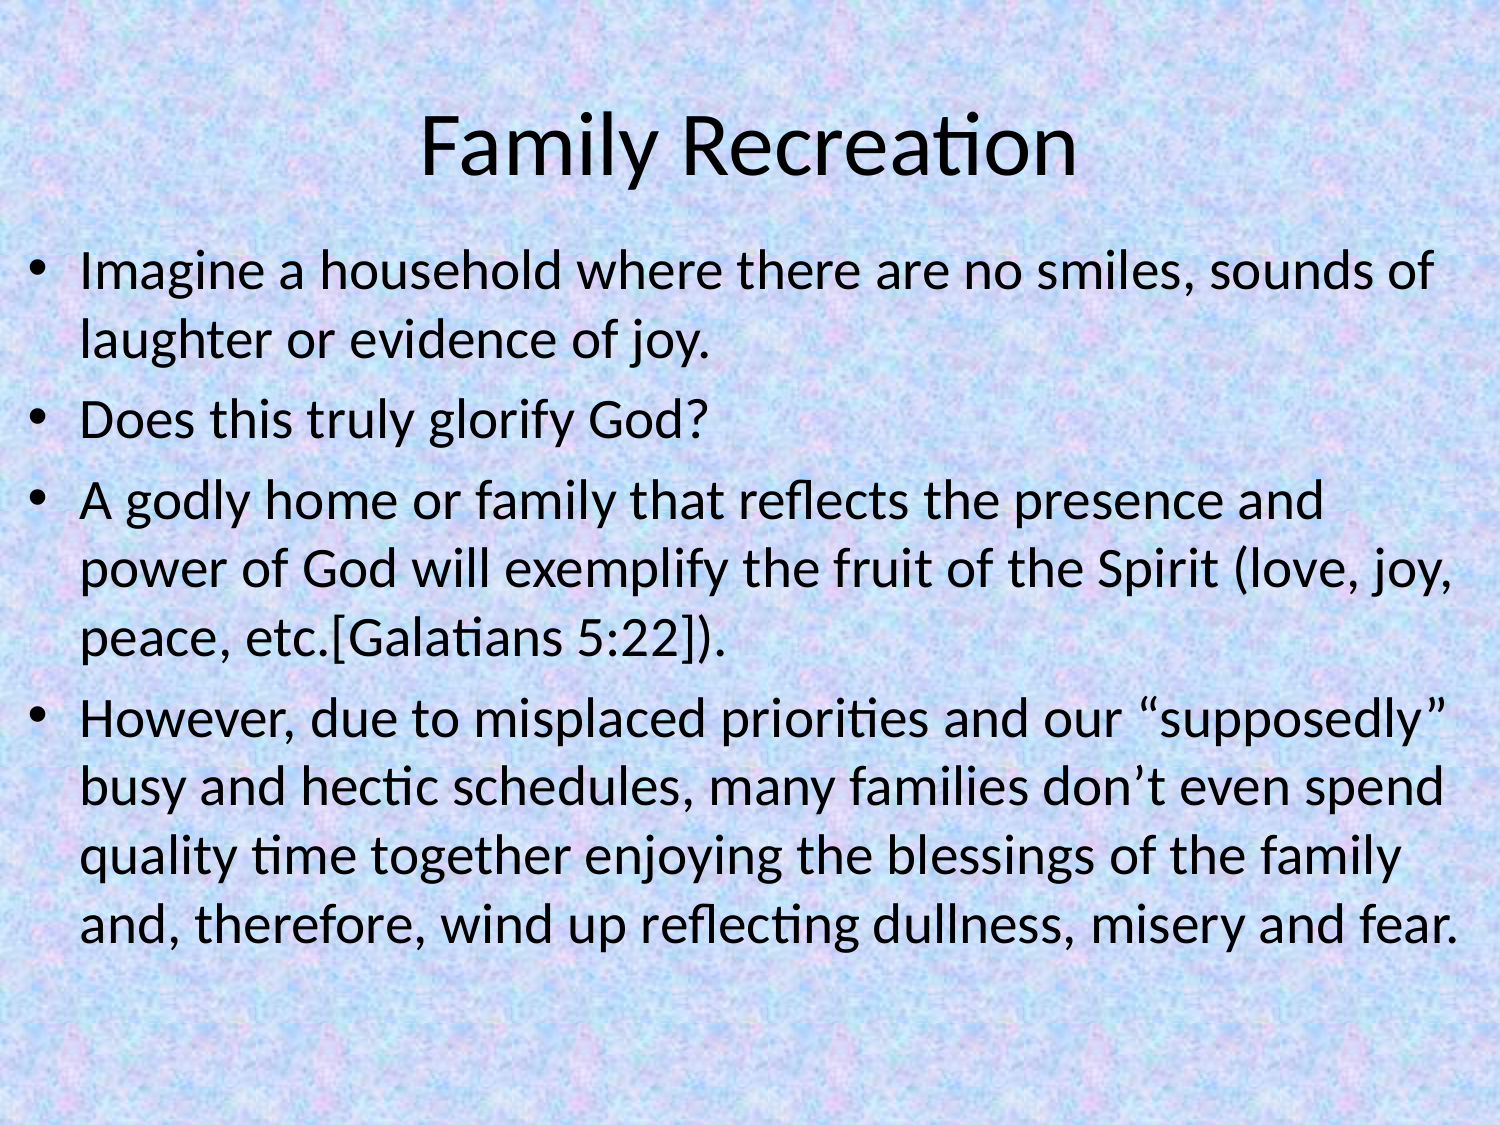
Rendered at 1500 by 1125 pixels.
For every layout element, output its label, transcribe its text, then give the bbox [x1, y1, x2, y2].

title Family Recreation [75, 45, 1425, 224]
picture [0, 0, 1500, 1125]
list Imagine a household where there are no smiles, sounds of laughter or evidence of joy. Does this truly glorify God? A godly home or family that reflects the presence and power of God will exemplify the fruit of the Spirit (love, joy, peace, etc.[Galatians 5:22]). However, due to misplaced priorities and our “supposedly” busy and hectic schedules, many families don’t even spend quality time together enjoying the blessings of the family and, therefore, wind up reflecting dullness, misery and fear. [12, 224, 1488, 1038]
